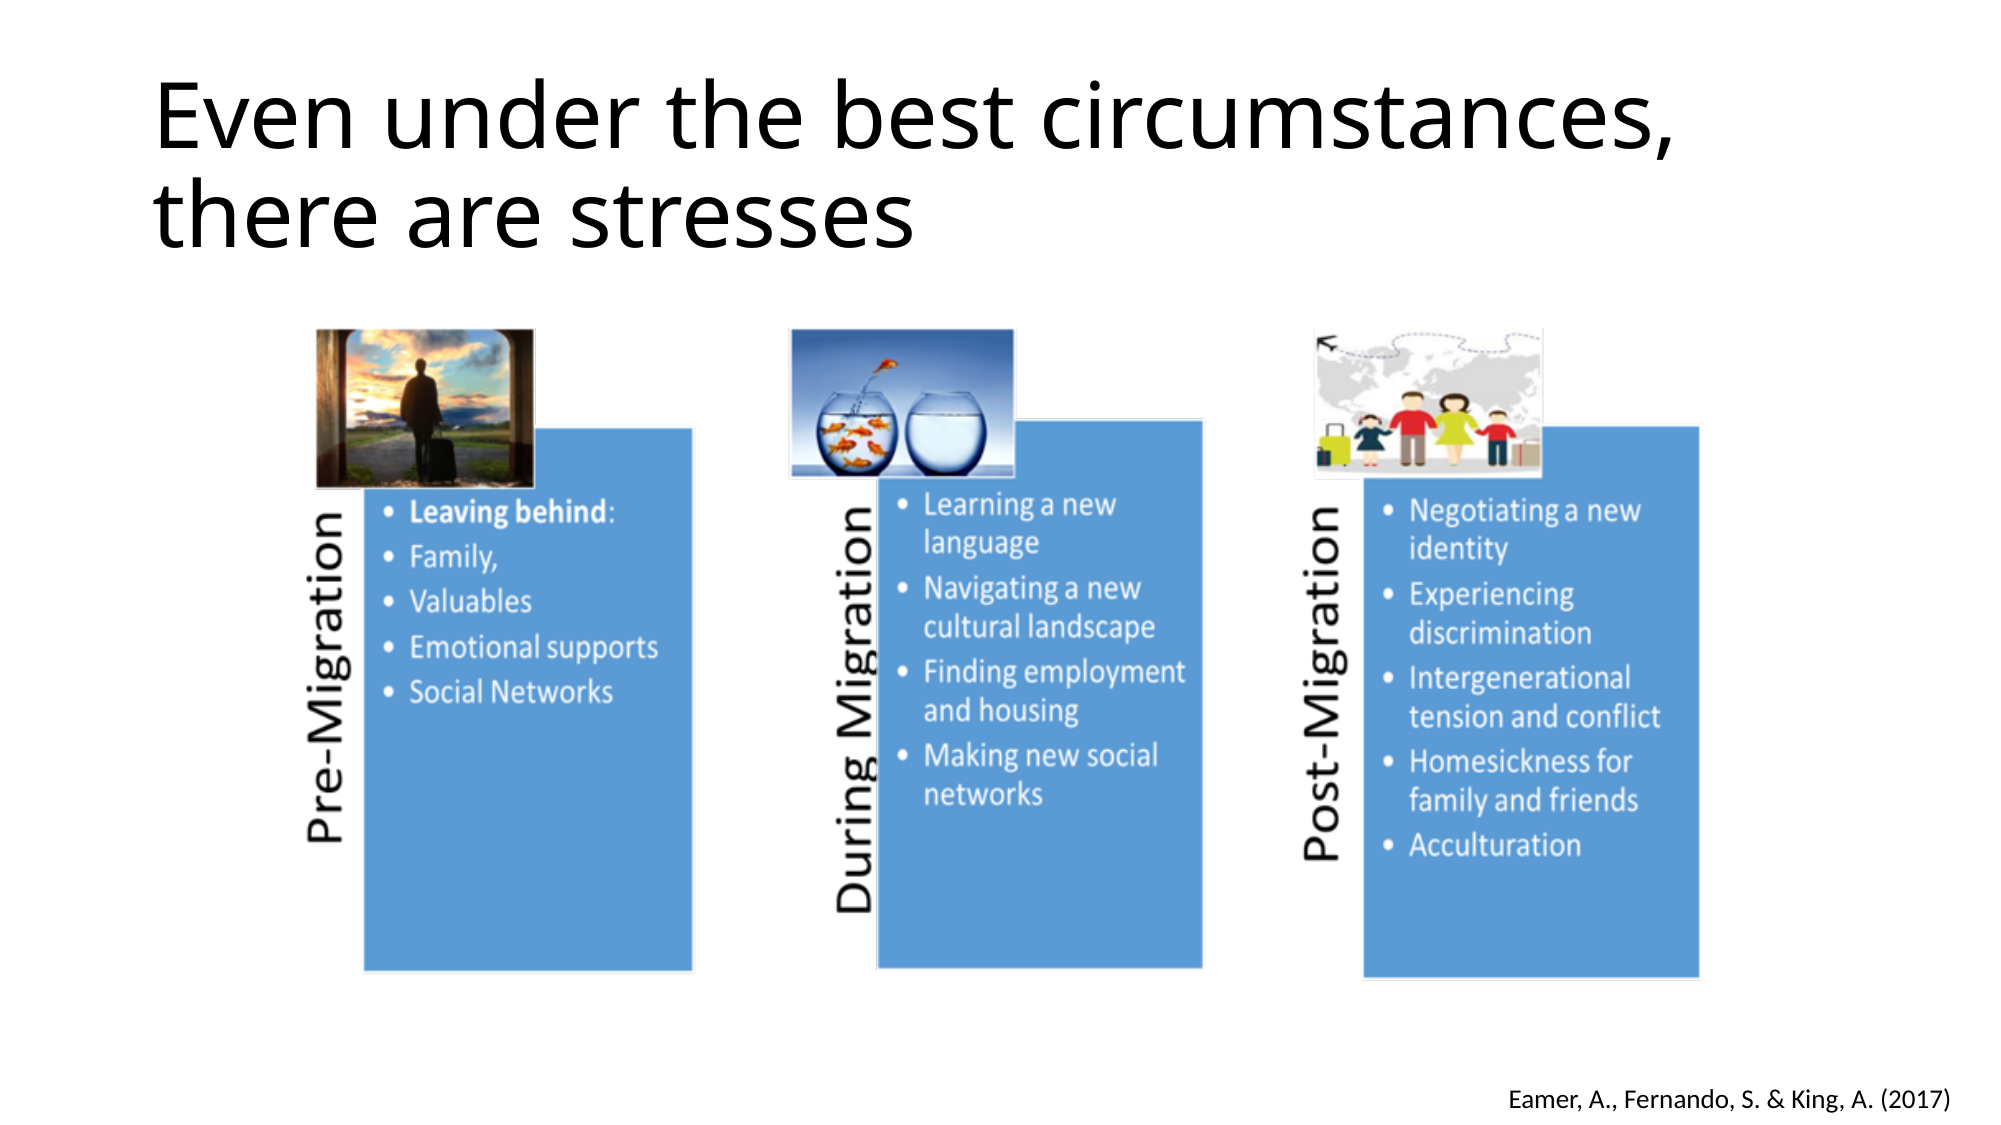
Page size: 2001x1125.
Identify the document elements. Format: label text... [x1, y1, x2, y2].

title Even under the best circumstances, there are stresses [137, 59, 1863, 278]
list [274, 328, 1726, 984]
text_box Eamer, A., Fernando, S. & King, A. (2017) [1418, 1061, 2000, 1125]
